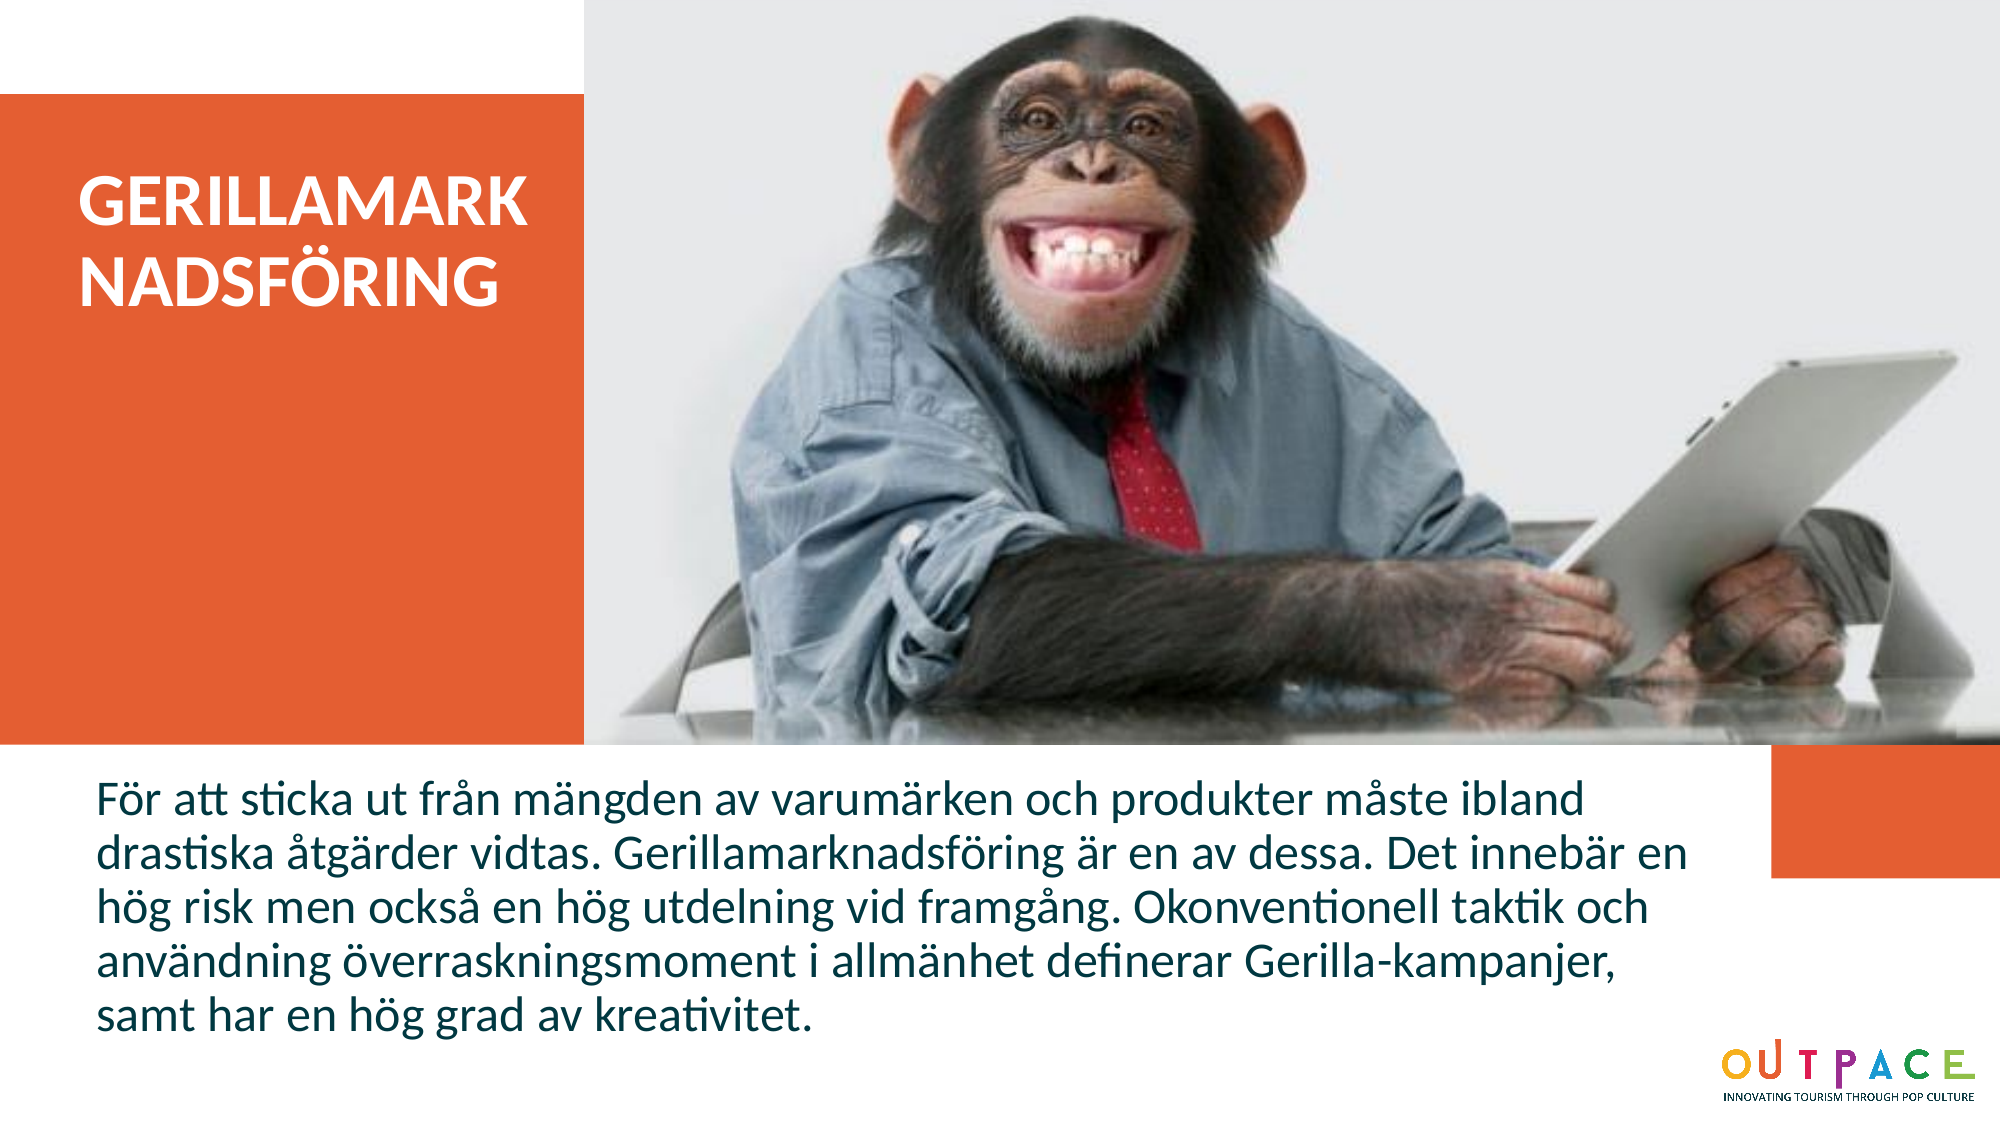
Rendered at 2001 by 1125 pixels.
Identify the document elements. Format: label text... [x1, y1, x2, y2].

picture [1722, 1039, 1975, 1101]
list GERILLAMARKNADSFÖRING [63, 153, 566, 695]
picture [584, 0, 2000, 745]
list För att sticka ut från mängden av varumärken och produkter måste ibland drastiska åtgärder vidtas. Gerillamarknadsföring är en av dessa. Det innebär en hög risk men också en hög utdelning vid framgång. Okonventionell taktik och användning överraskningsmoment i allmänhet definerar Gerilla-kampanjer, samt har en hög grad av kreativitet. [81, 765, 1739, 842]
